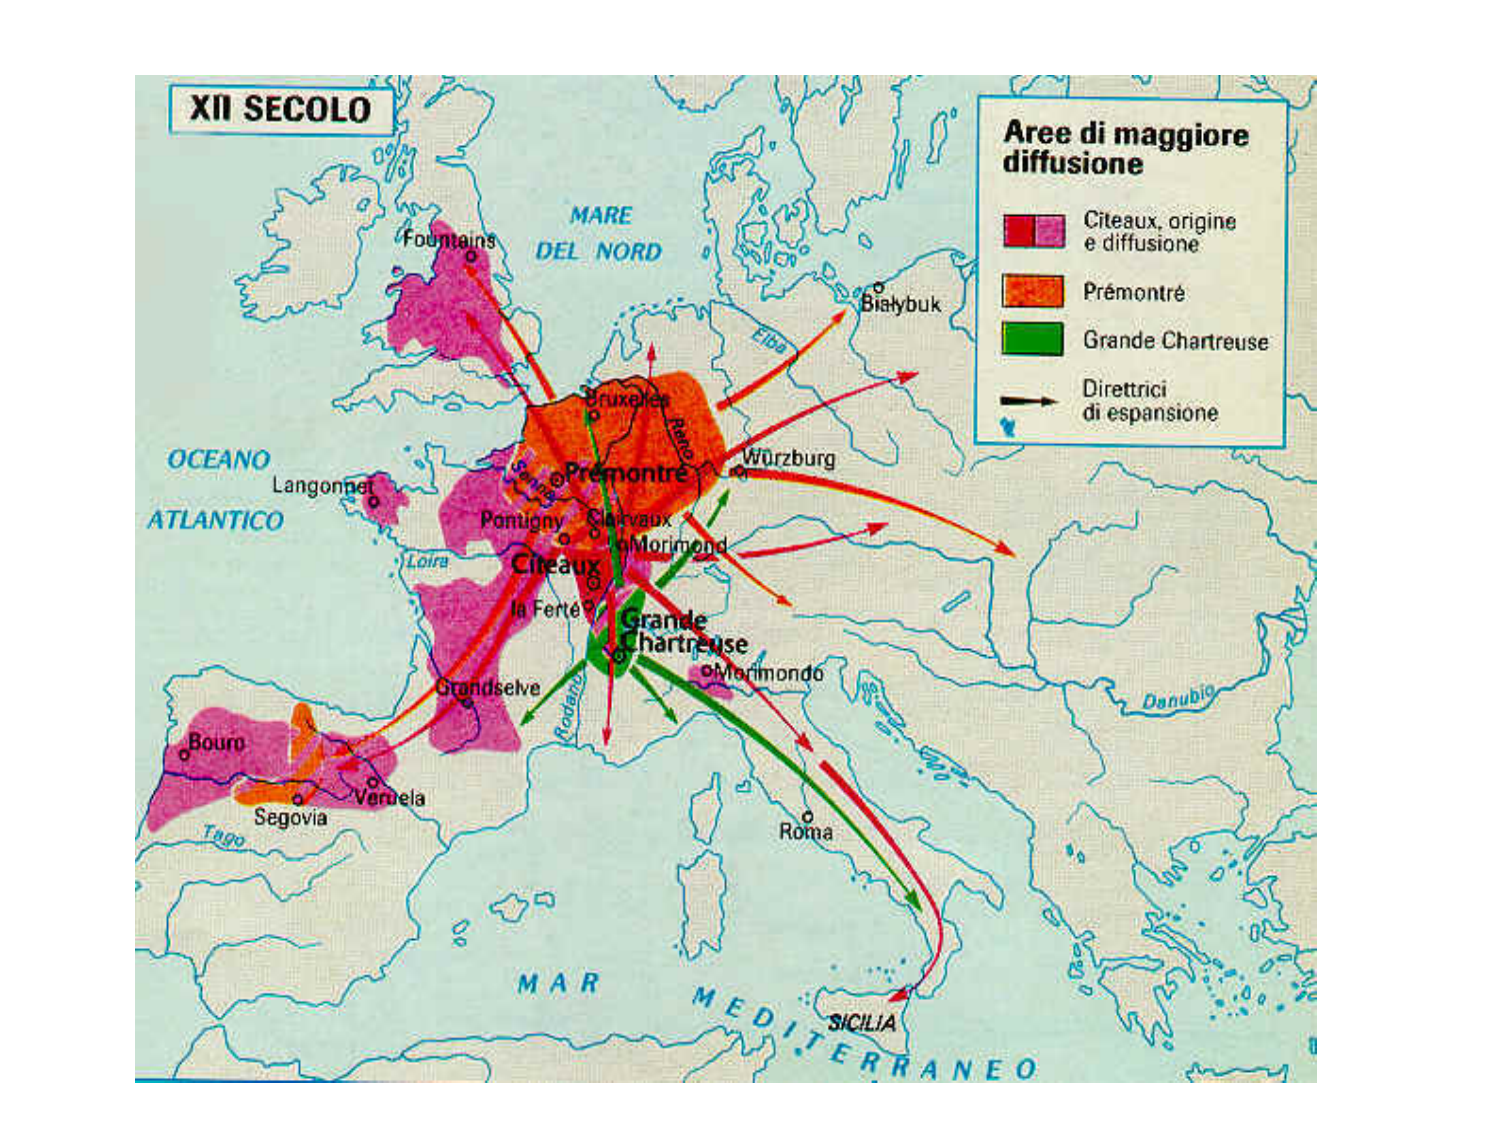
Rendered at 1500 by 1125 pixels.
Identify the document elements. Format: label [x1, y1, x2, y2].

picture [135, 75, 1317, 1083]
